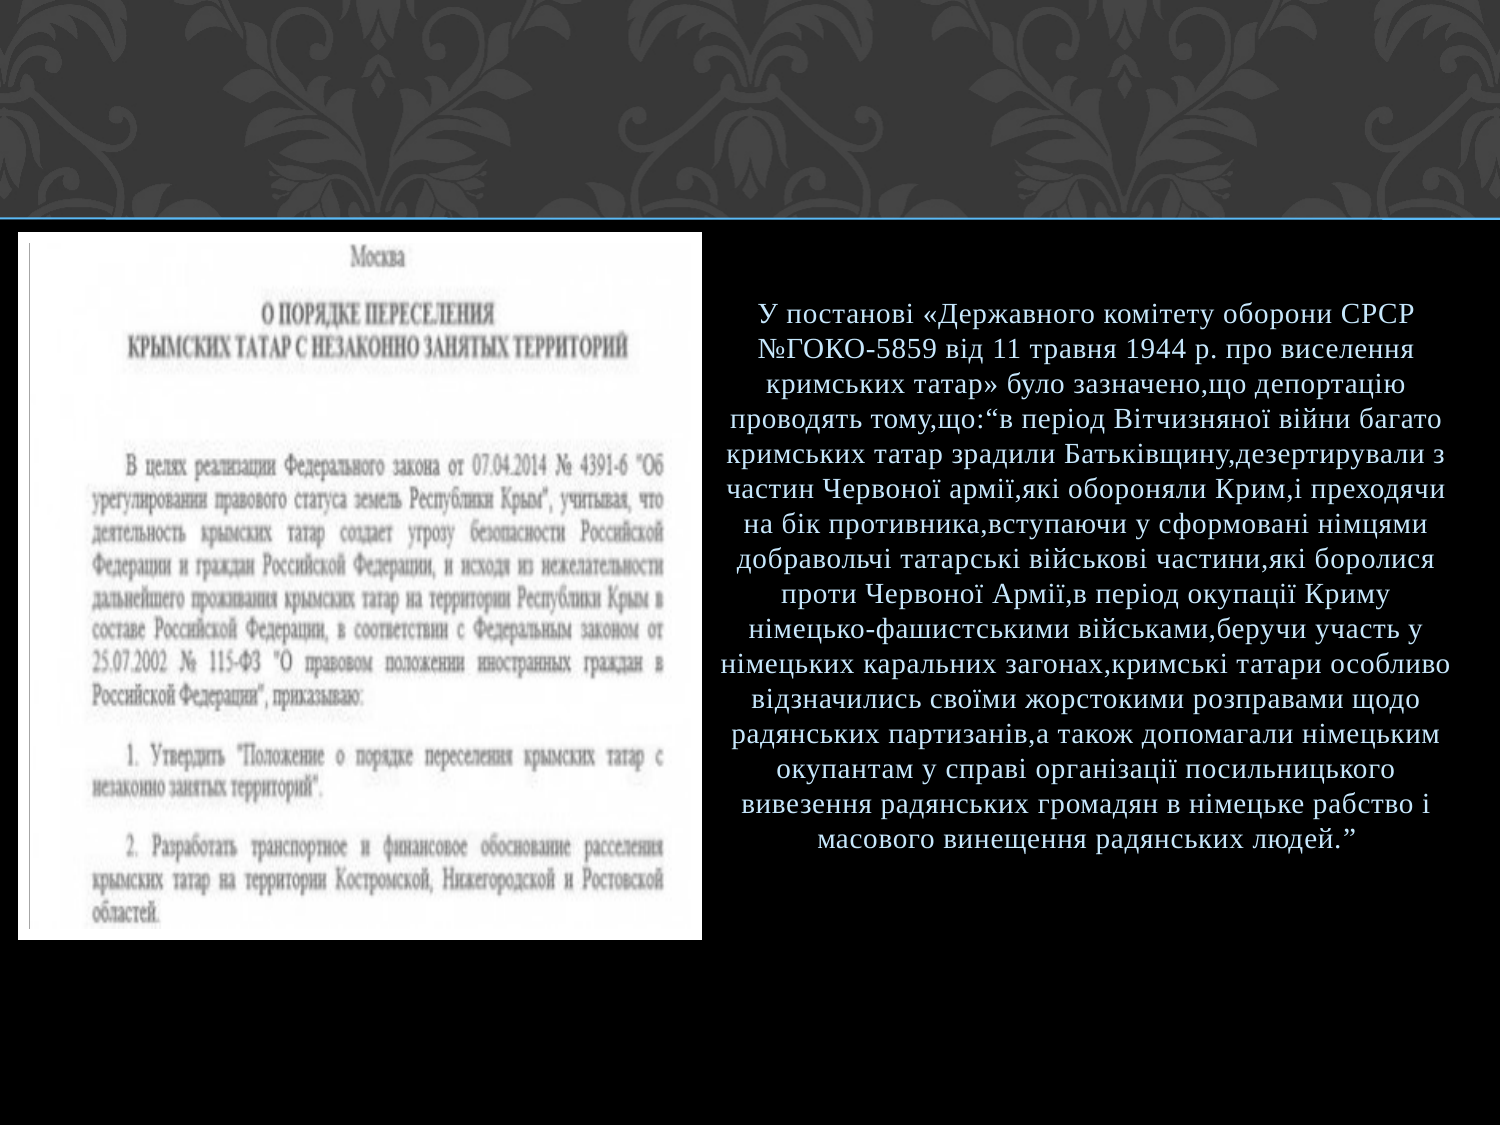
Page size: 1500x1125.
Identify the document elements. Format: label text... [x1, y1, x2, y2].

list У постанові «Державного комітету оборони СРСР №ГОКО-5859 від 11 травня 1944 р. про виселення кримських татар» було зазначено,що депортацію проводять тому,що:“в період Вітчизняної війни багато кримських татар зрадили Батьківщину,дезертирували з частин Червоної армії,які обороняли Крим,і преходячи на бік противника,вступаючи у сформовані німцями добравольчі татарські військові частини,які боролися проти Червоної Армії,в період окупації Криму німецько-фашистськими військами,беручи участь у німецьких каральних загонах,кримські татари особливо відзначились своїми жорстокими розправами щодо радянських партизанів,а також допомагали німецьким окупантам у справі організації посильницького вивезення радянських громадян в німецьке рабство і масового винещення радянських людей.” [702, 220, 1471, 929]
picture [29, 243, 692, 929]
